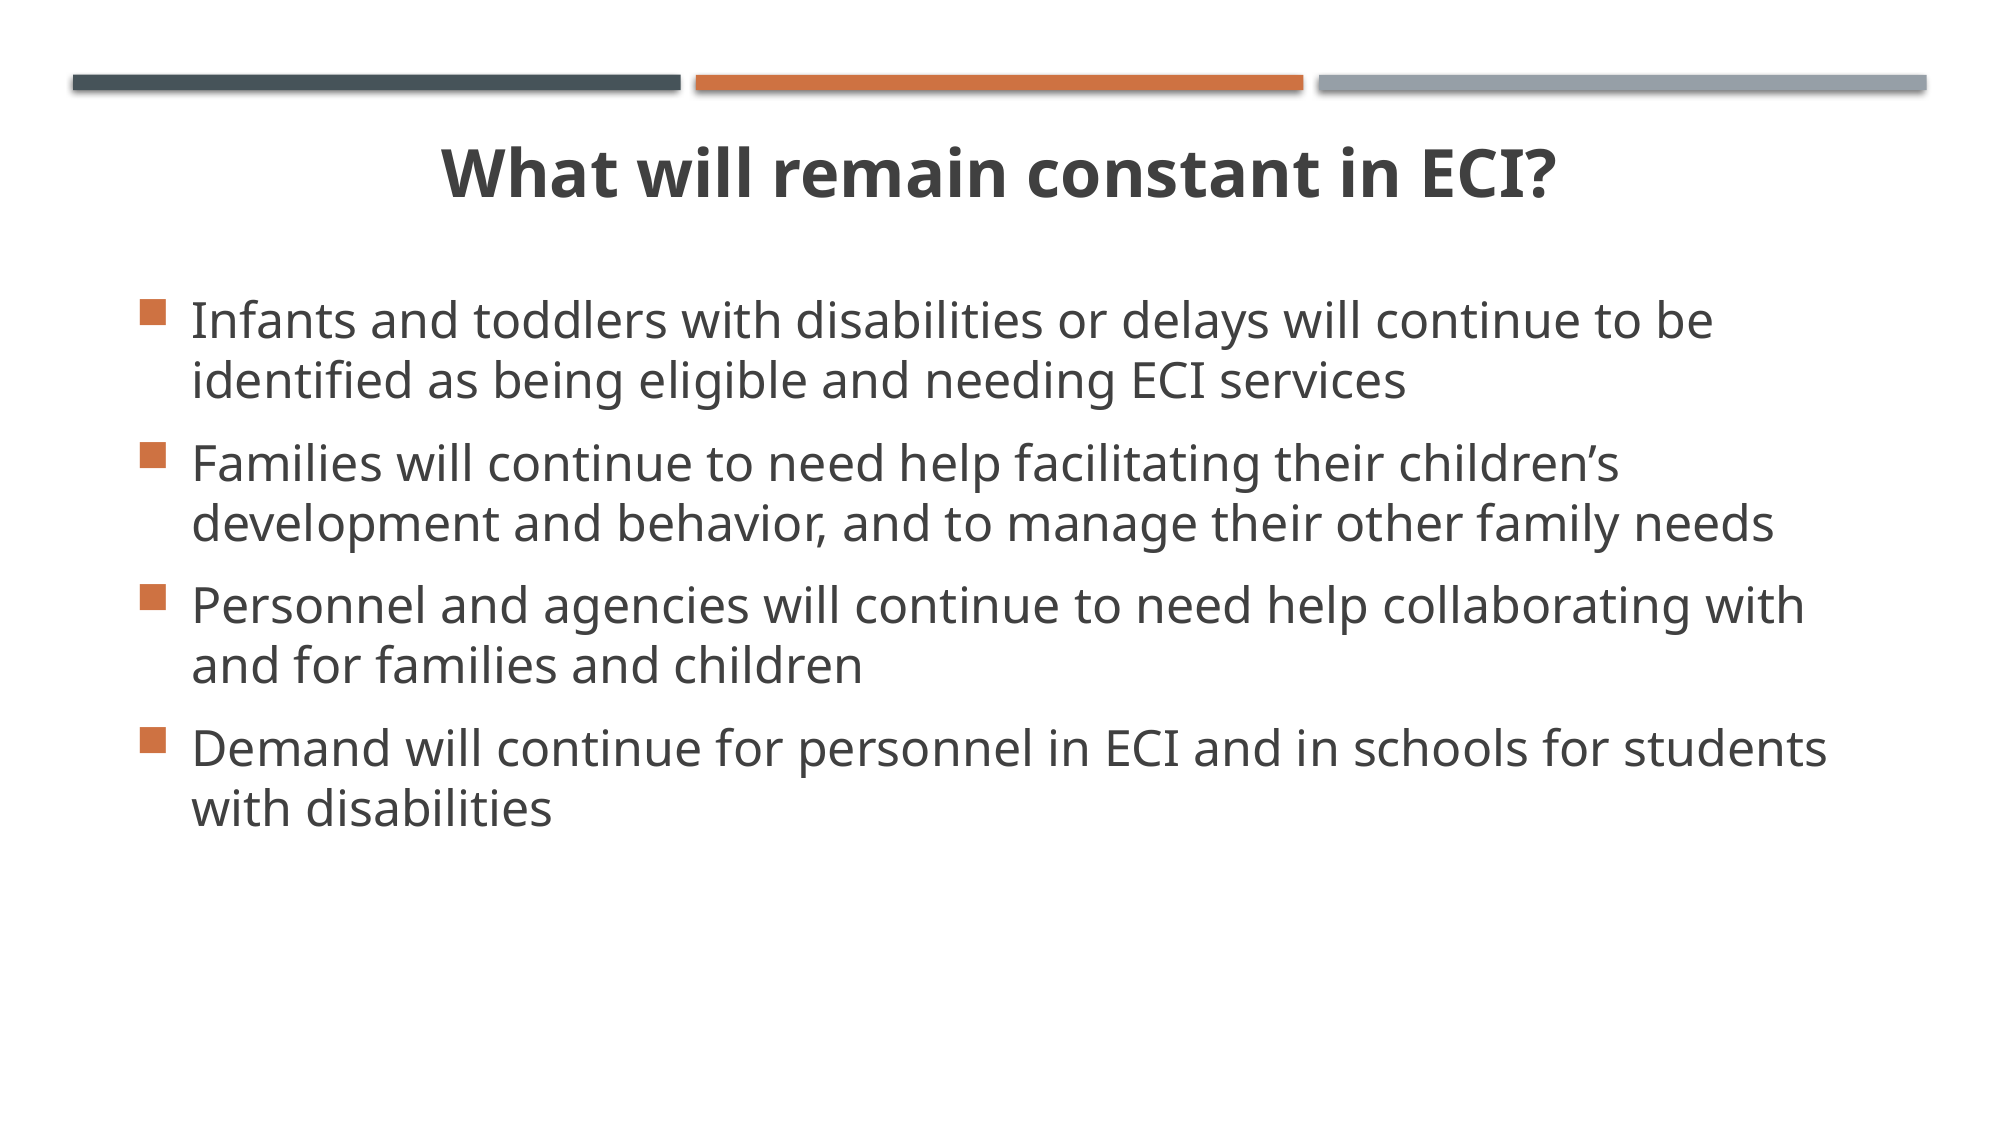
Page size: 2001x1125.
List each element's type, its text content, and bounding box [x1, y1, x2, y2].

title What will remain constant in ECI? [92, 83, 1908, 219]
list Infants and toddlers with disabilities or delays will continue to be identified as being eligible and needing ECI services Families will continue to need help facilitating their children’s development and behavior, and to manage their other family needs Personnel and agencies will continue to need help collaborating with and for families and children Demand will continue for personnel in ECI and in schools for students with disabilities [92, 250, 1908, 874]
